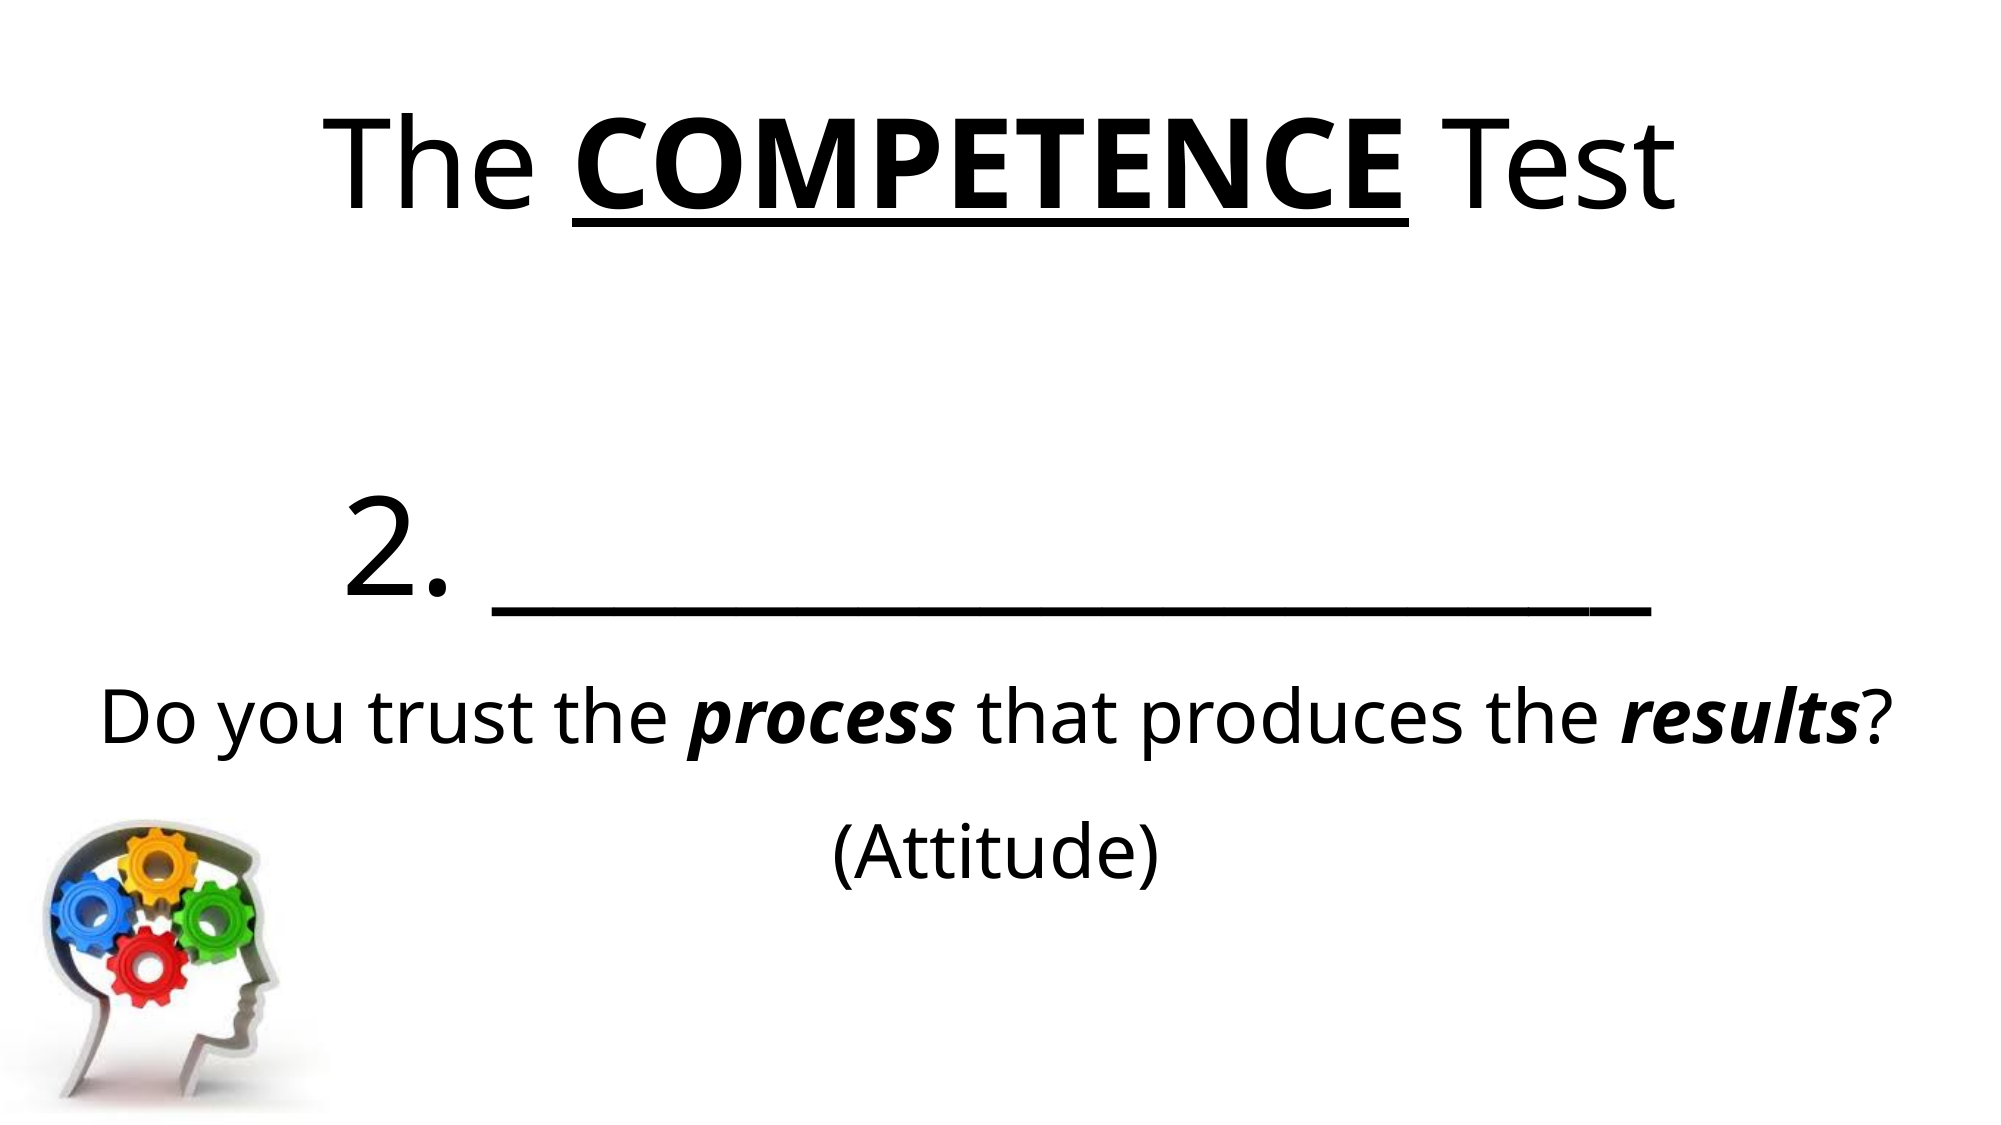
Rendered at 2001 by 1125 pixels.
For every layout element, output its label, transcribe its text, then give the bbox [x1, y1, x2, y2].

text_box 2. ___________________ Do you trust the process that produces the results? (Attitude) [53, 368, 1939, 901]
picture [0, 795, 331, 1125]
text_box The COMPETENCE Test [0, 37, 2000, 281]
